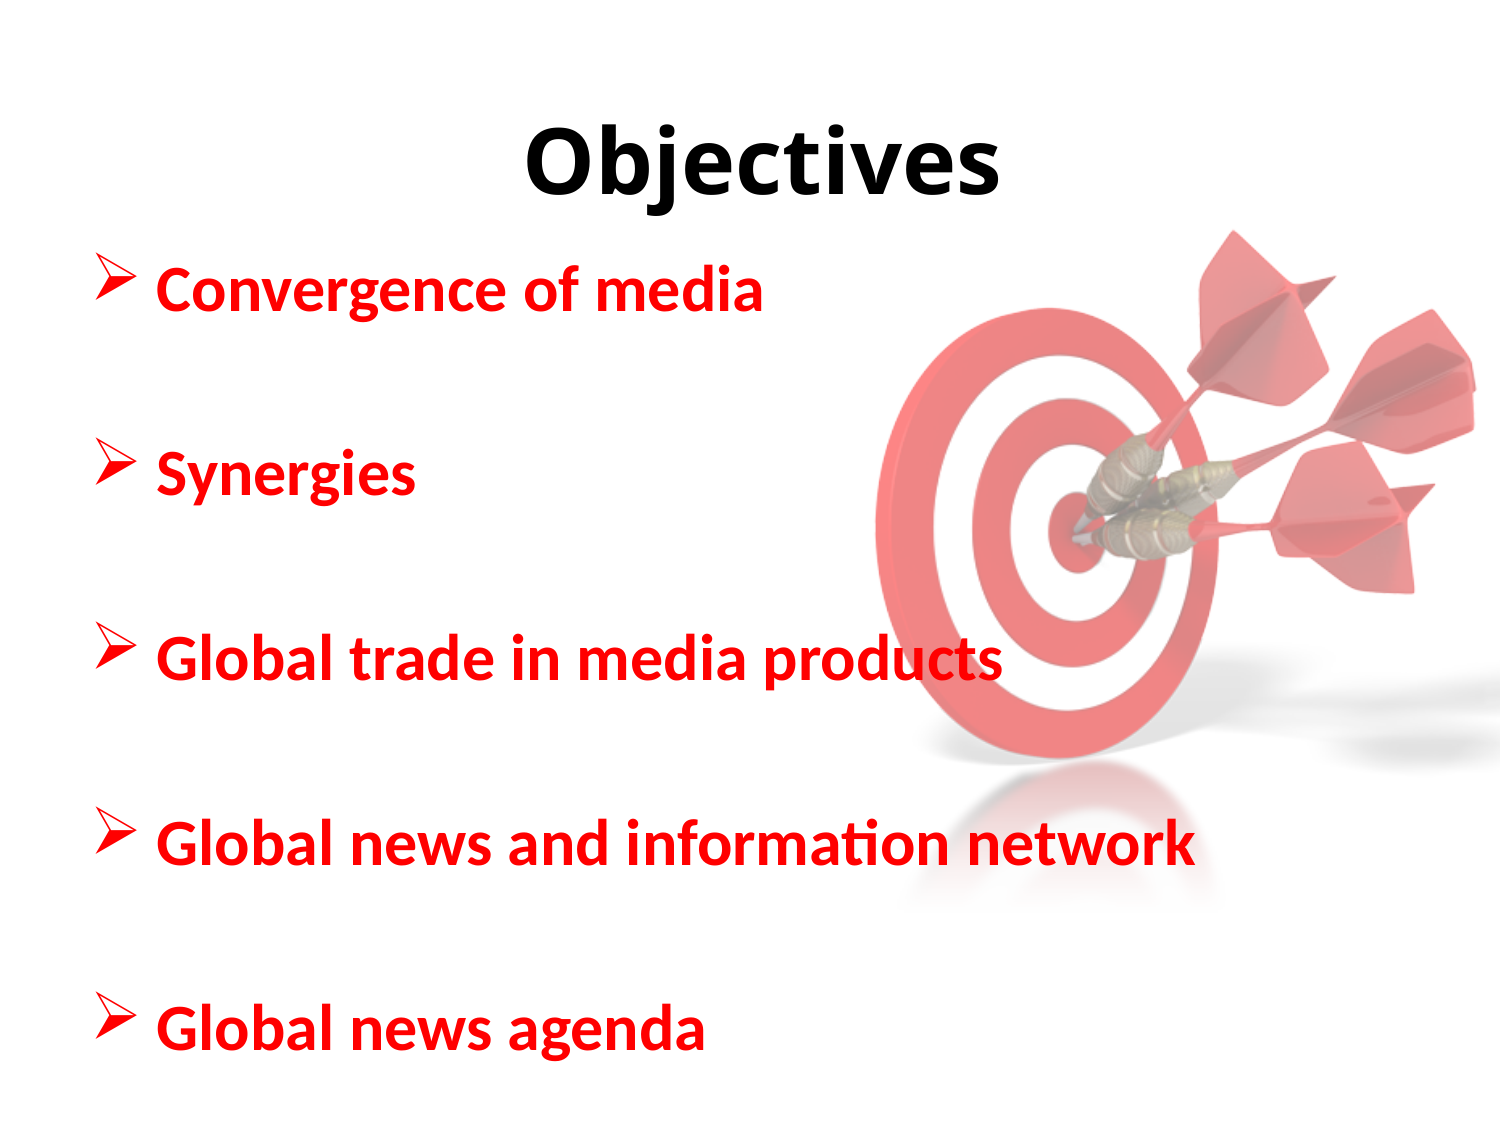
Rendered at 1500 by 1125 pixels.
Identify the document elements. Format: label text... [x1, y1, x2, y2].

picture [837, 187, 1500, 913]
subtitle Convergence of media Synergies Global trade in media products Global news and information network Global news agenda [75, 237, 1438, 1075]
title Objectives [125, 37, 1400, 279]
